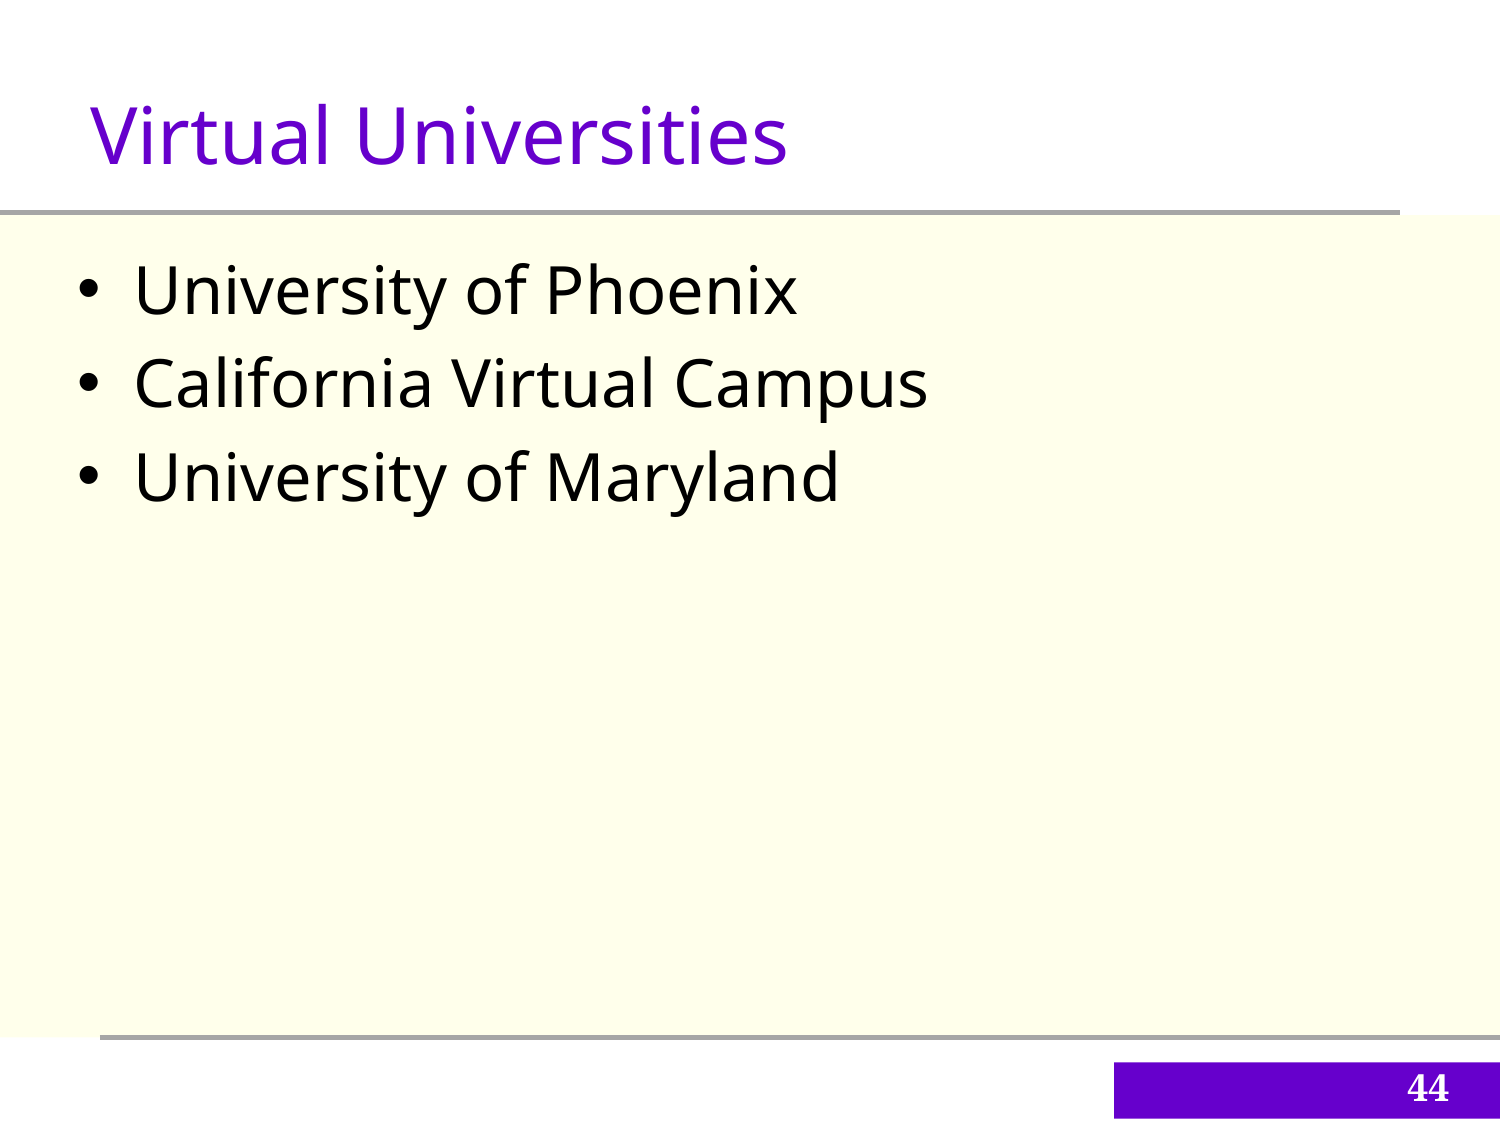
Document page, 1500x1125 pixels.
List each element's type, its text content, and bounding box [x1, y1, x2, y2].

list University of Phoenix California Virtual Campus University of Maryland [62, 240, 1413, 1033]
subtitle Virtual Universities [75, 12, 1413, 188]
slide_number 44 [1114, 1059, 1465, 1120]
